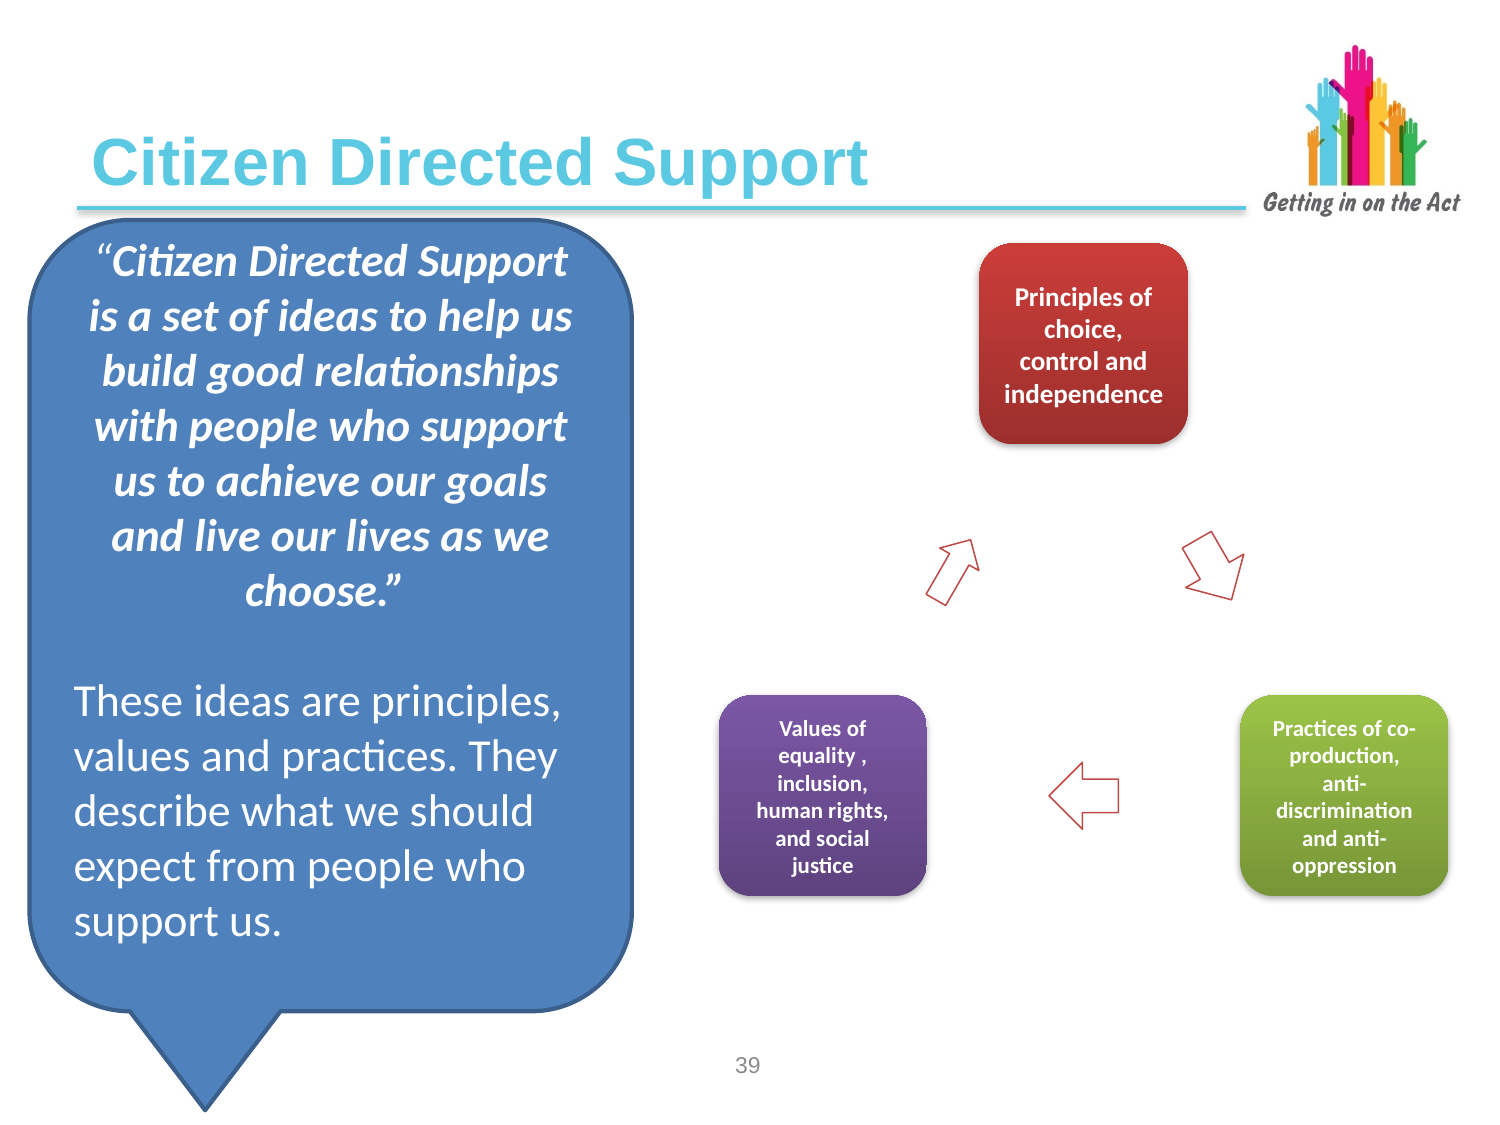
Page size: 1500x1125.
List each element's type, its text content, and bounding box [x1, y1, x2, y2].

slide_number 38 [572, 1034, 923, 1095]
title Citizen Directed Support [76, 42, 1247, 207]
text_box “Citizen Directed Support is a set of ideas to help us build good relationships with people who support us to achieve our goals and live our lives as we choose.” These ideas are principles, values and practices. They describe what we should expect from people who support us. [27, 217, 634, 1113]
picture [1246, 42, 1478, 220]
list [666, 243, 1500, 1048]
